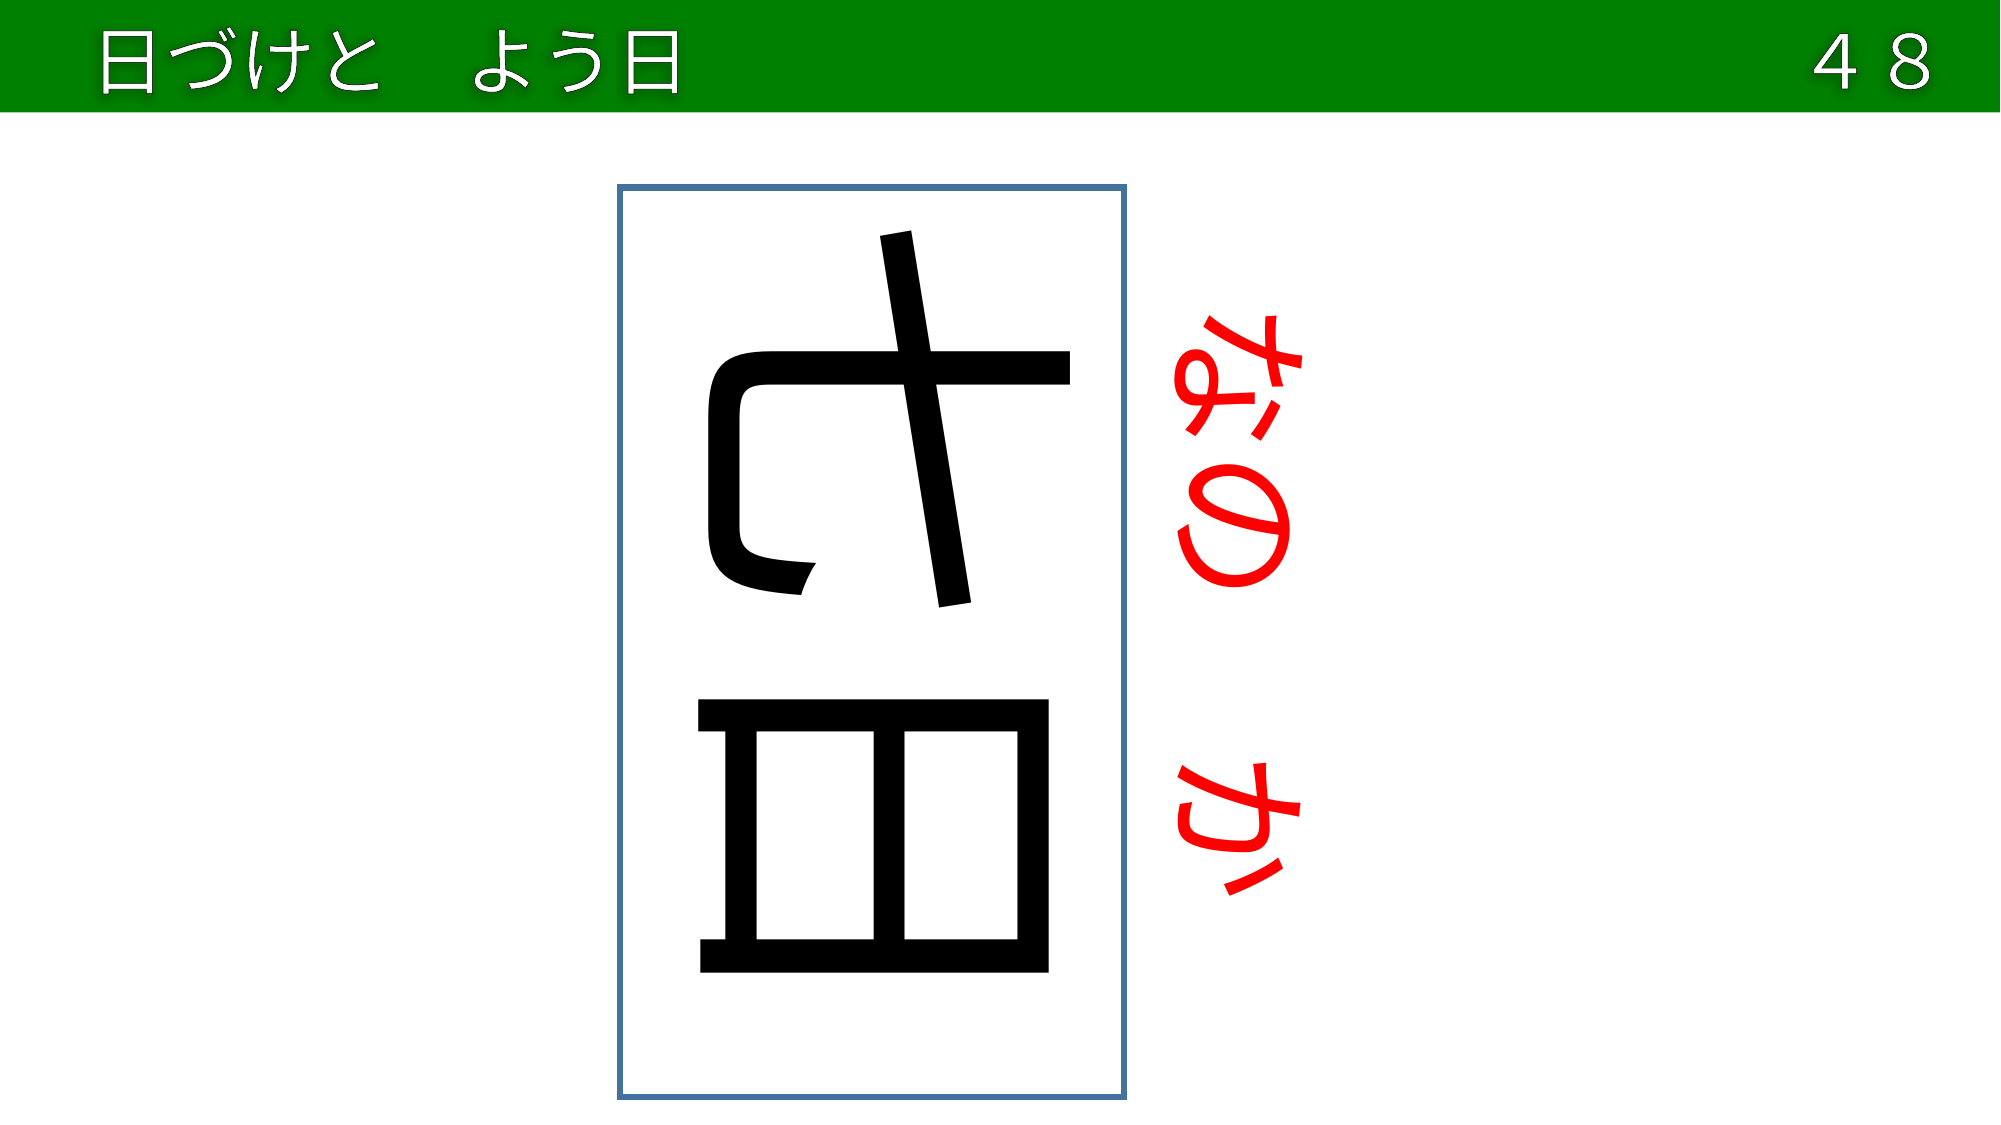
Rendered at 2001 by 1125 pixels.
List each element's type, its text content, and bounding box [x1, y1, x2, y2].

text_box [0, 0, 2000, 113]
text_box [619, 187, 1125, 195]
text_box なの か [1128, 286, 1341, 908]
text_box 七日 [616, 195, 1152, 1125]
text_box ４８ [1782, 6, 1963, 112]
text_box 日づけと よう日 [75, 6, 1020, 112]
